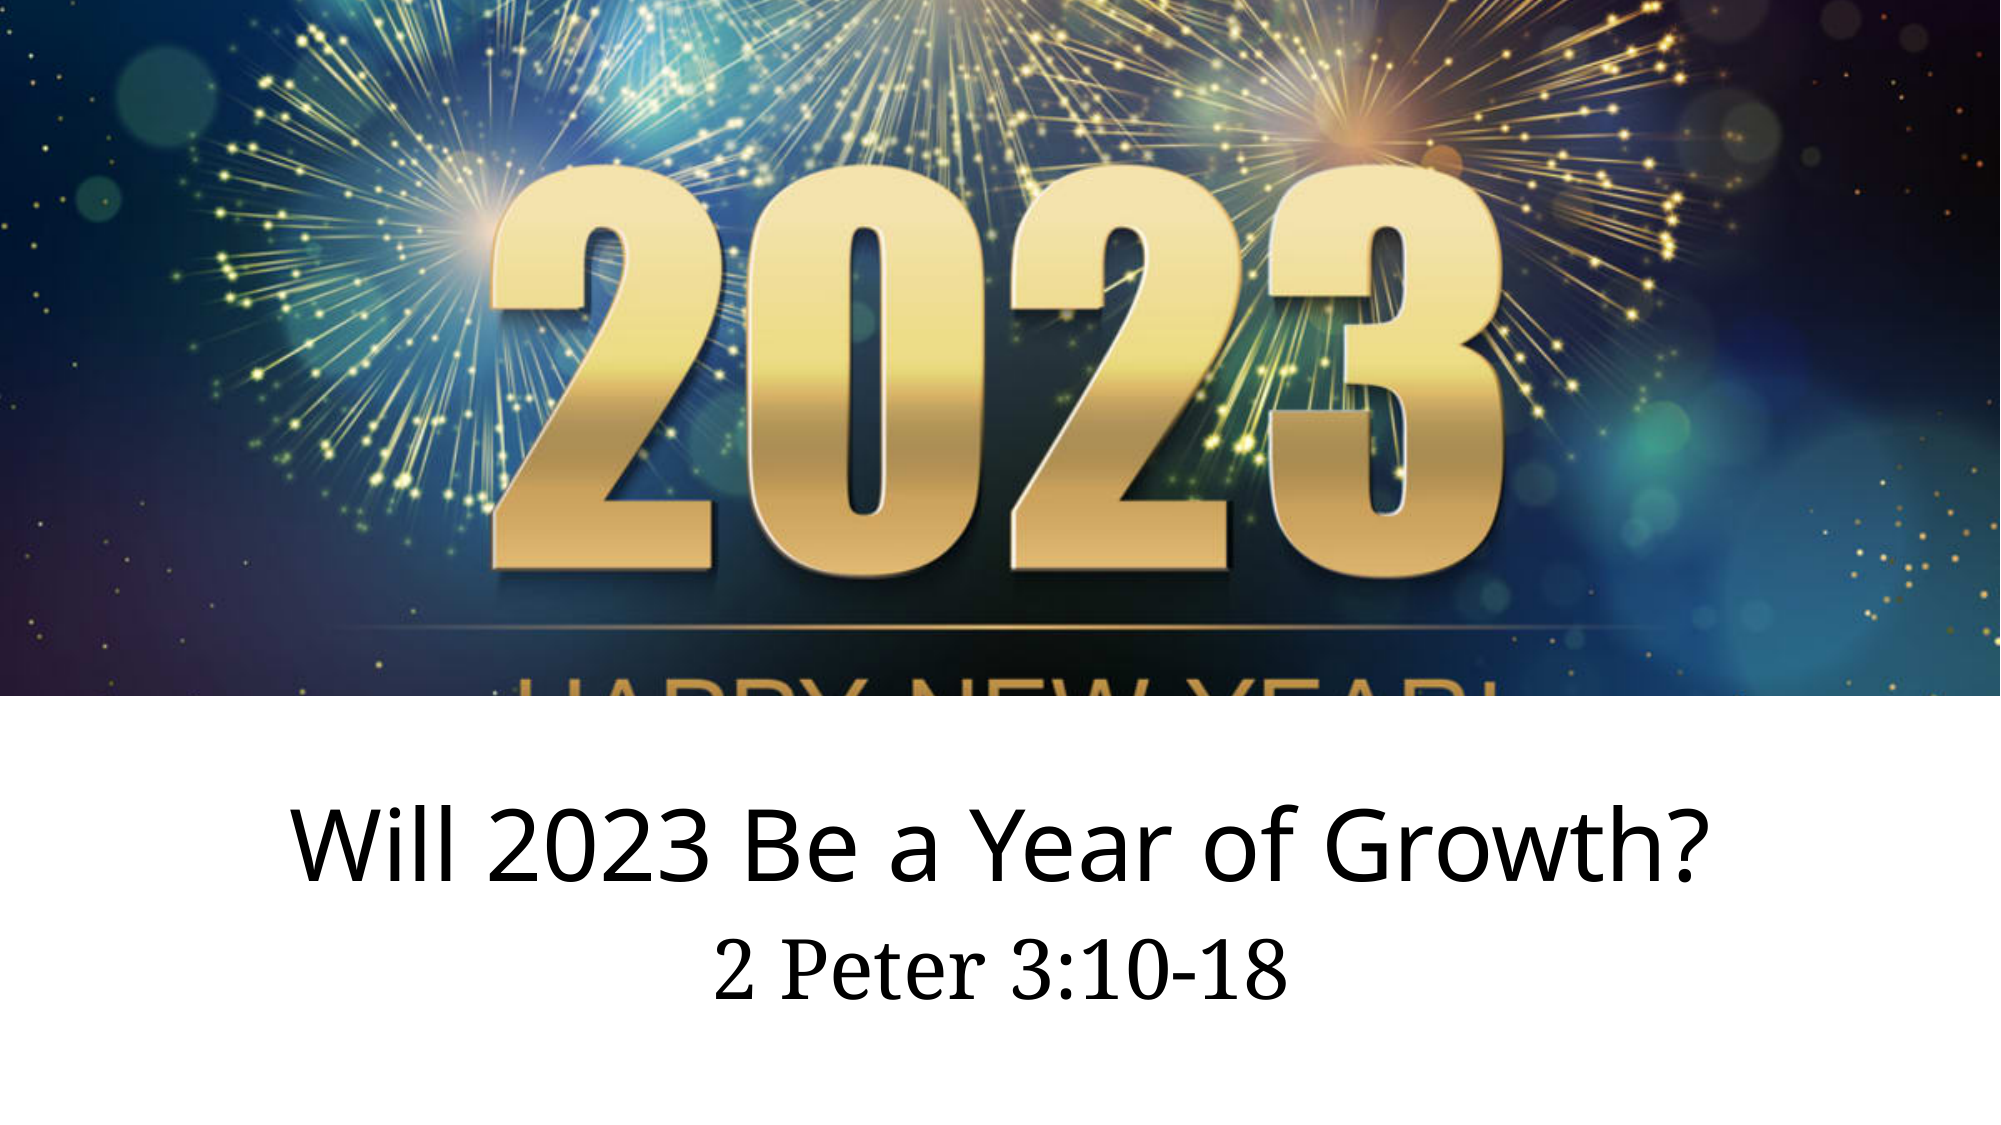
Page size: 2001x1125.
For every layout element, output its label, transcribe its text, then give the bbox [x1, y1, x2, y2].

picture [0, 0, 2000, 696]
subtitle 2 Peter 3:10-18 [106, 920, 1895, 1043]
title Will 2023 Be a Year of Growth? [106, 747, 1895, 920]
